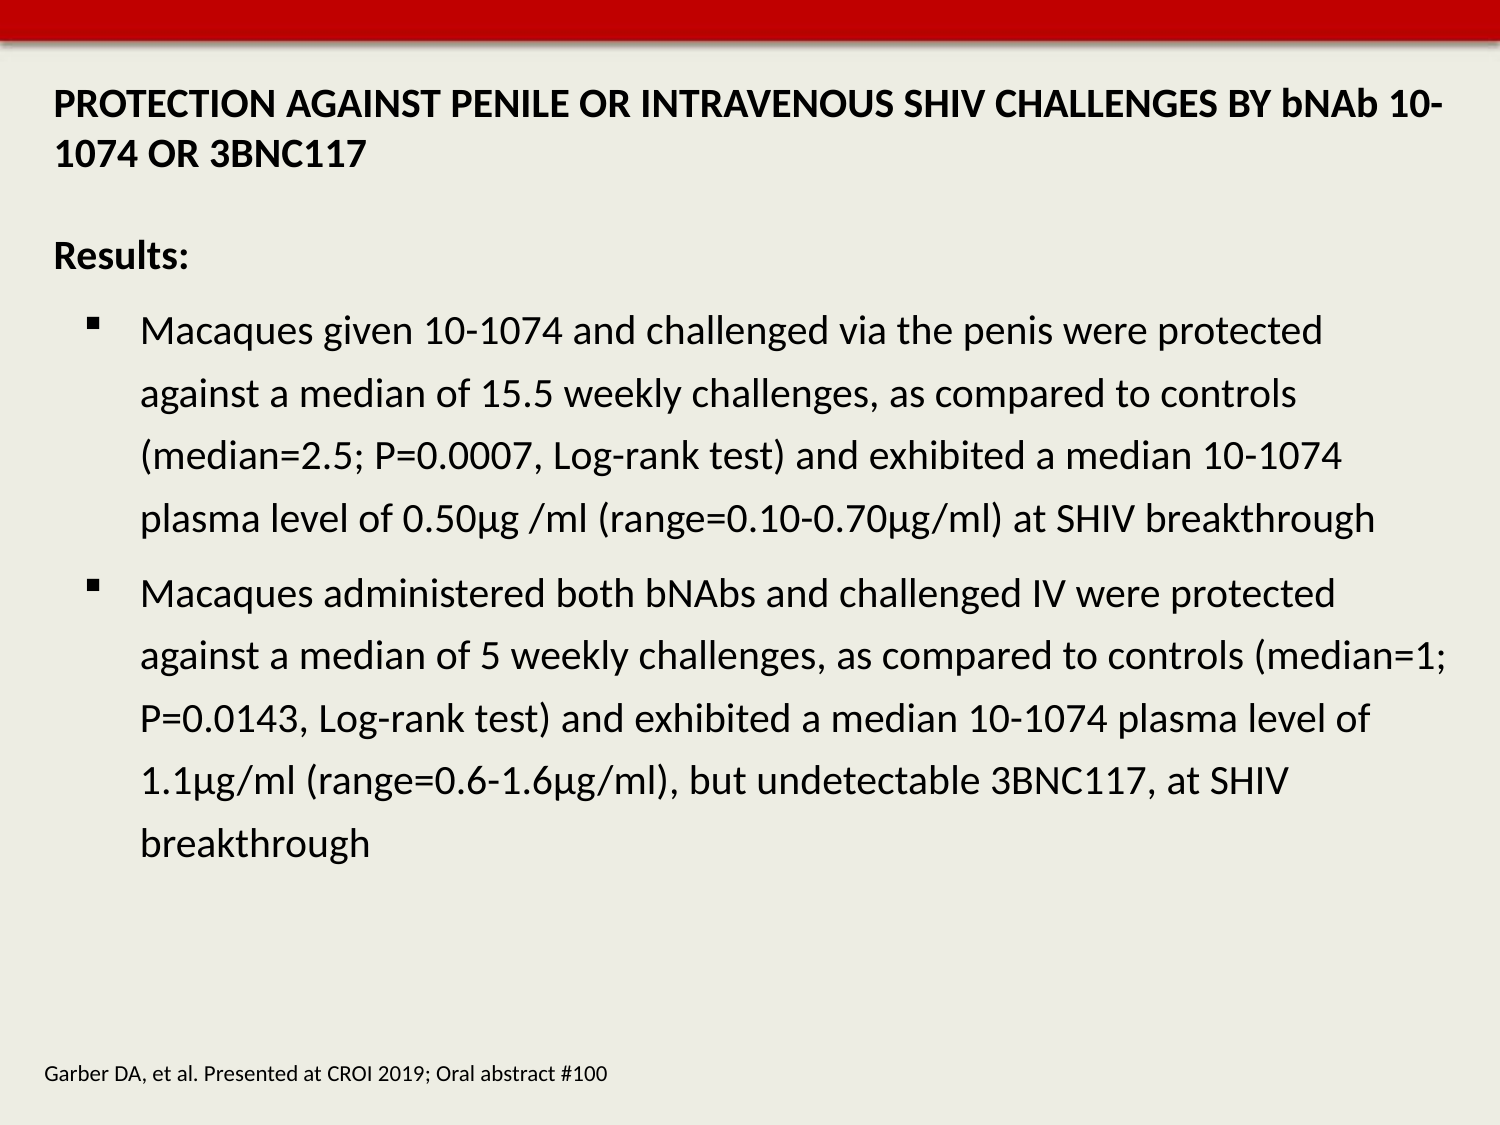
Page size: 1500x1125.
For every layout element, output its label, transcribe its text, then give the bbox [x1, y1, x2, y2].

list Results: Macaques given 10-1074 and challenged via the penis were protected against a median of 15.5 weekly challenges, as compared to controls (median=2.5; P=0.0007, Log-rank test) and exhibited a median 10-1074 plasma level of 0.50μg /ml (range=0.10-0.70μg/ml) at SHIV breakthrough Macaques administered both bNAbs and challenged IV were protected against a median of 5 weekly challenges, as compared to controls (median=1; P=0.0143, Log-rank test) and exhibited a median 10-1074 plasma level of 1.1µg/ml (range=0.6-1.6µg/ml), but undetectable 3BNC117, at SHIV breakthrough [38, 208, 1468, 1012]
picture [0, 0, 1500, 1125]
footer Garber DA, et al. Presented at CROI 2019; Oral abstract #100 [29, 1042, 1471, 1103]
title PROTECTION AGAINST PENILE OR INTRAVENOUS SHIV CHALLENGES BY bNAb 10-1074 OR 3BNC117 [38, 54, 1468, 197]
